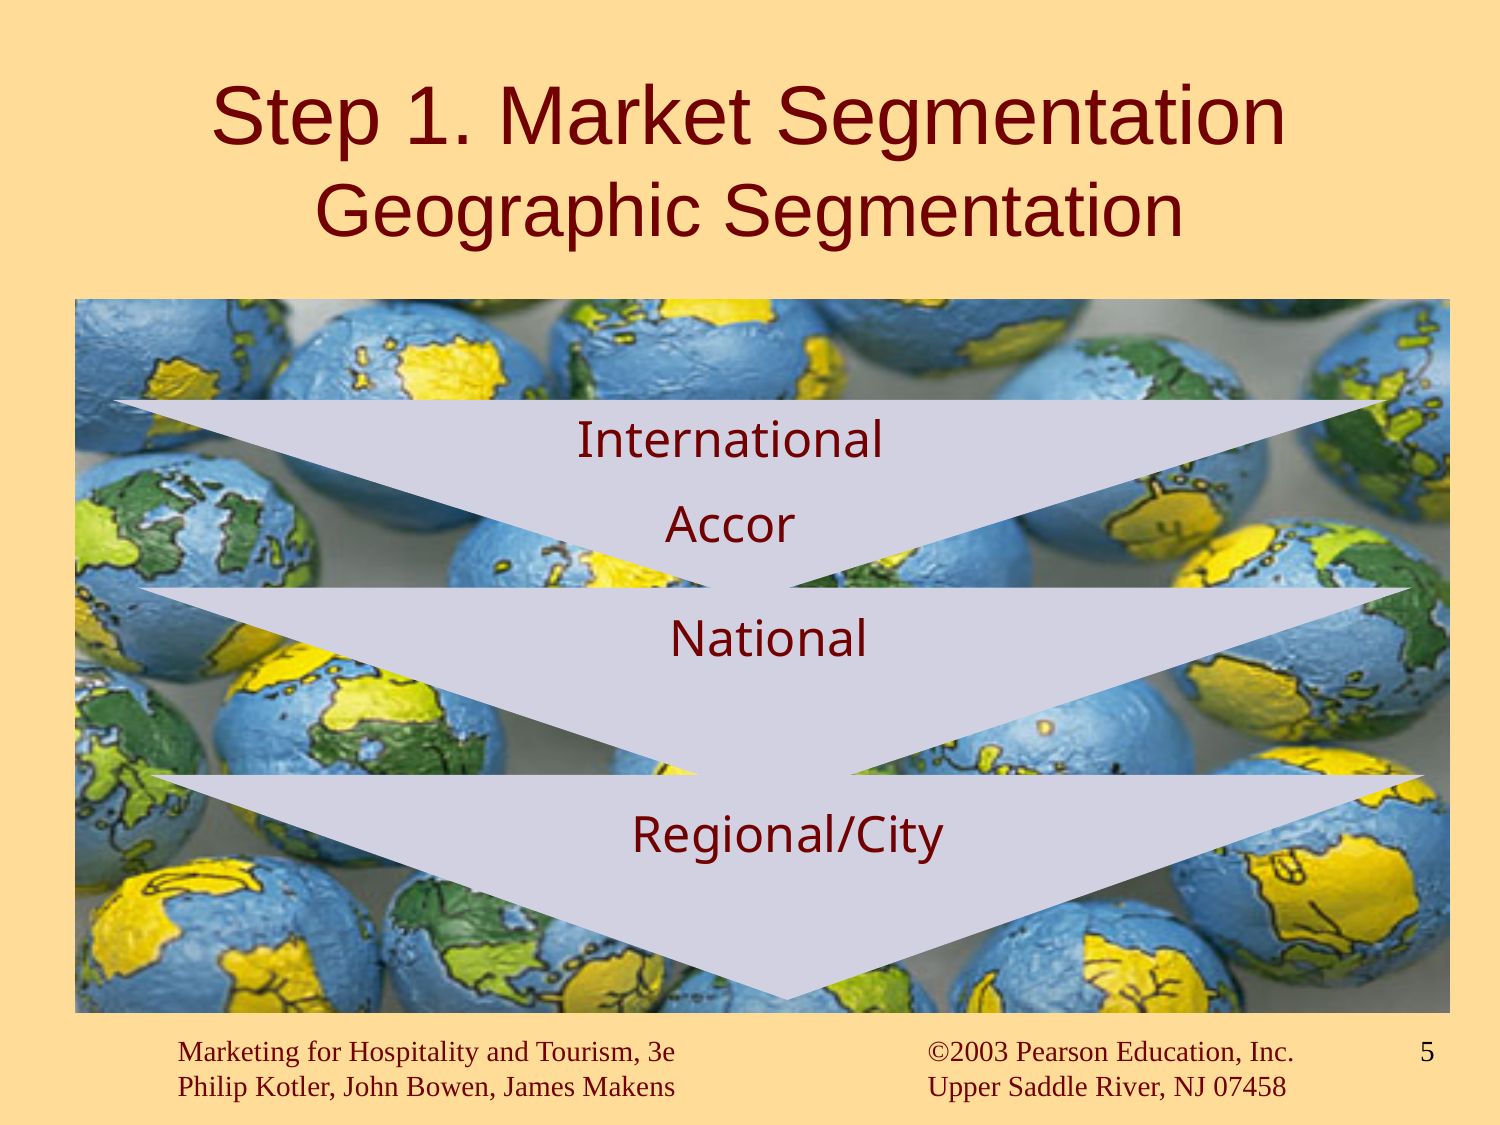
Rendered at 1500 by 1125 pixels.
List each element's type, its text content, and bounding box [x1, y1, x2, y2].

title Step 1. Market Segmentation Geographic Segmentation [112, 62, 1388, 250]
slide_number 5 [1299, 1025, 1450, 1100]
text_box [137, 587, 1413, 800]
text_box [149, 774, 1425, 1000]
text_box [112, 399, 1388, 600]
footer Marketing for Hospitality and Tourism, 3e ©2003 Pearson Education, Inc. Philip Kotler, John Bowen, James Makens Upper Saddle River, NJ 07458 [162, 1025, 1299, 1100]
picture [74, 299, 1450, 1013]
